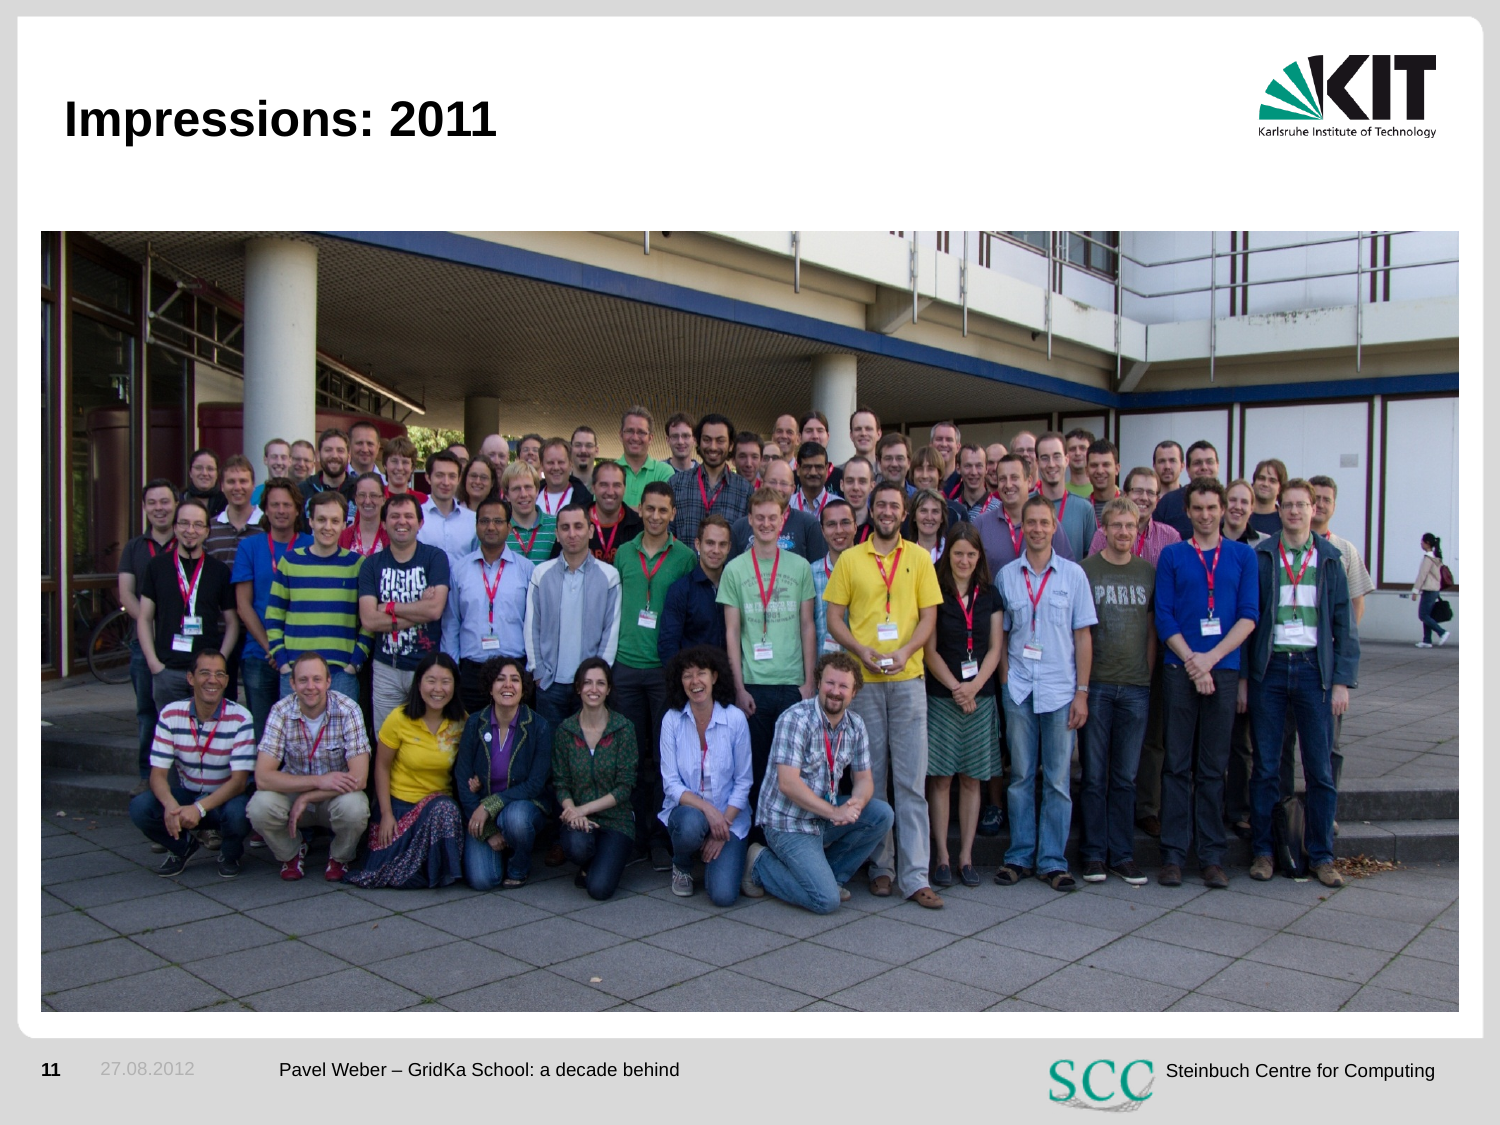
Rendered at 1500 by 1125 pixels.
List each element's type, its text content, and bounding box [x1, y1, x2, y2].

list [41, 231, 1459, 1012]
footer Pavel Weber – GridKa School: a decade behind [278, 1056, 977, 1117]
title Impressions: 2011 [63, 54, 1199, 148]
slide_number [100, 1057, 272, 1117]
picture [0, 0, 1500, 1125]
